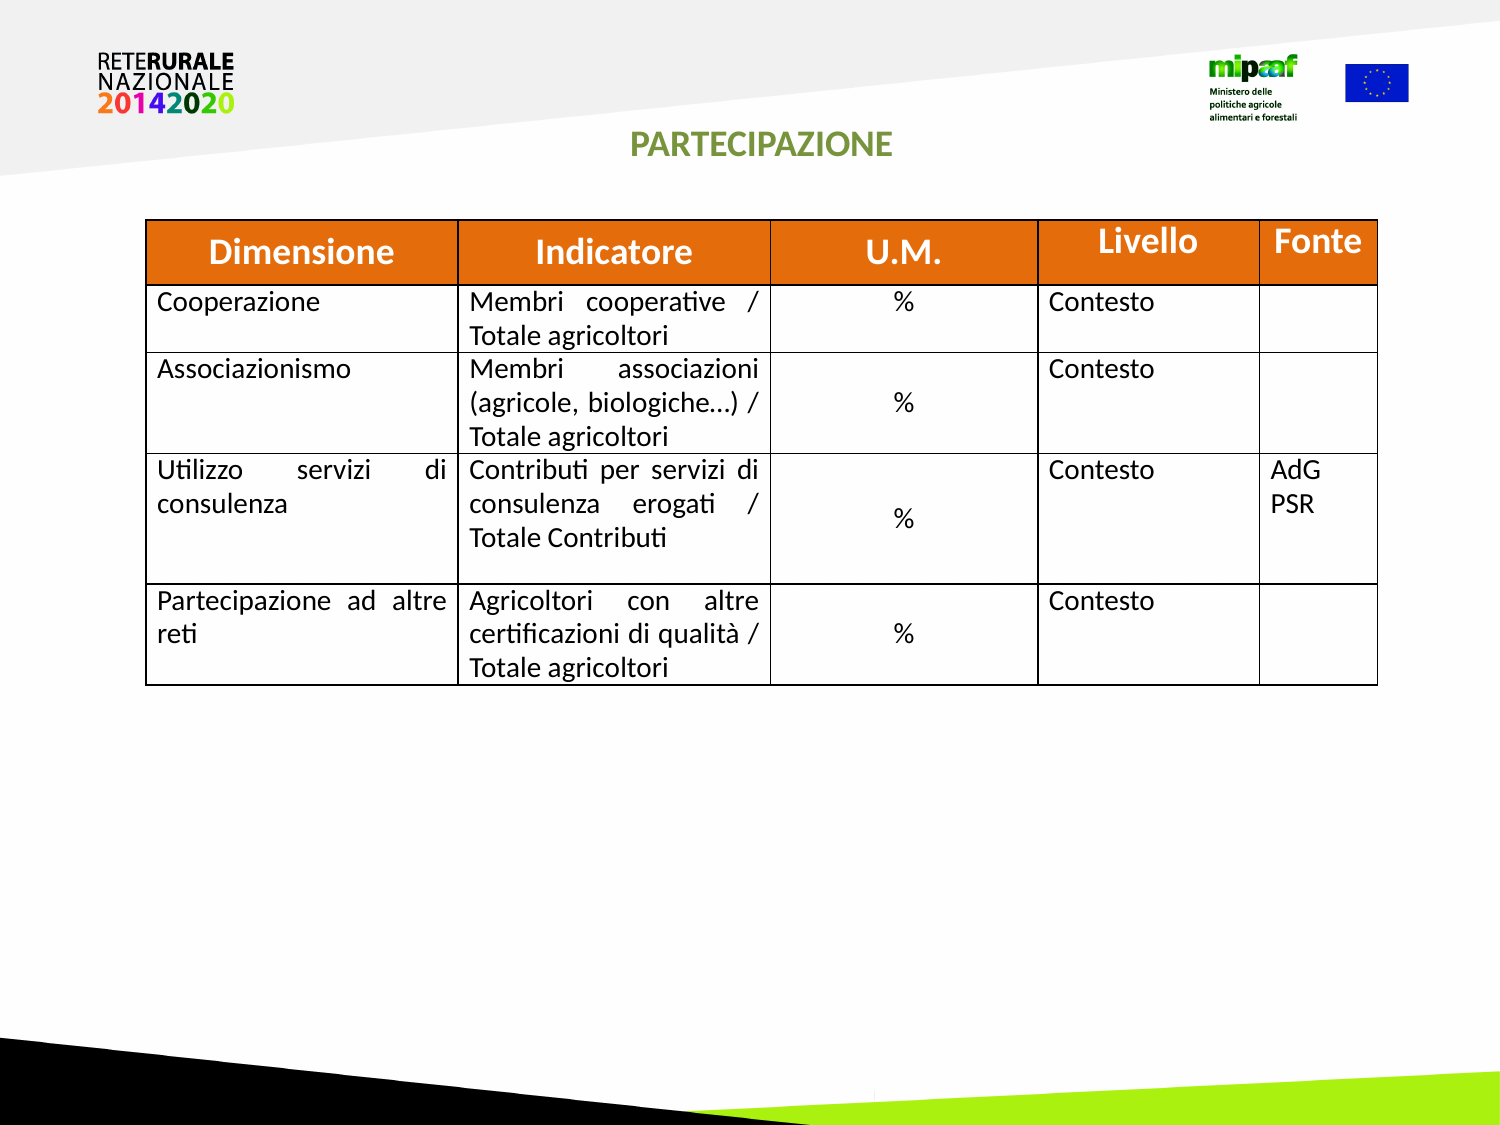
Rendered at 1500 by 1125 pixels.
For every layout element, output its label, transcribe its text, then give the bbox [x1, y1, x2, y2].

table_cell Contesto [1039, 353, 1259, 453]
table_cell Contesto [1039, 286, 1259, 352]
table_cell Associazionismo [147, 353, 457, 453]
table_header Indicatore [459, 221, 770, 284]
table_cell % [771, 353, 1037, 453]
table_cell Cooperazione [147, 286, 457, 352]
table_cell Partecipazione ad altre reti [147, 585, 457, 684]
table_cell % [771, 286, 1037, 352]
table_header Dimensione [147, 221, 457, 284]
table_header U.M. [771, 221, 1037, 284]
table_cell Membri associazioni (agricole, biologiche…) / Totale agricoltori [459, 353, 770, 453]
table_header Livello [1039, 221, 1259, 284]
text_box PARTECIPAZIONE [383, 111, 1140, 172]
table_cell [1260, 585, 1377, 684]
table_header Fonte [1260, 221, 1377, 284]
table_cell Agricoltori con altre certificazioni di qualità / Totale agricoltori [459, 585, 770, 684]
table_cell % [771, 454, 1037, 583]
table_cell [1260, 286, 1377, 352]
table_cell [1260, 353, 1377, 453]
table_cell Contributi per servizi di consulenza erogati / Totale Contributi [459, 454, 770, 583]
table_cell Contesto [1039, 585, 1259, 684]
table_cell Membri cooperative / Totale agricoltori [459, 286, 770, 352]
table_cell Contesto [1039, 454, 1259, 583]
table_cell AdG PSR [1260, 454, 1377, 583]
picture [0, 0, 1500, 1125]
table_cell % [771, 585, 1037, 684]
table_cell Utilizzo servizi di consulenza [147, 454, 457, 583]
